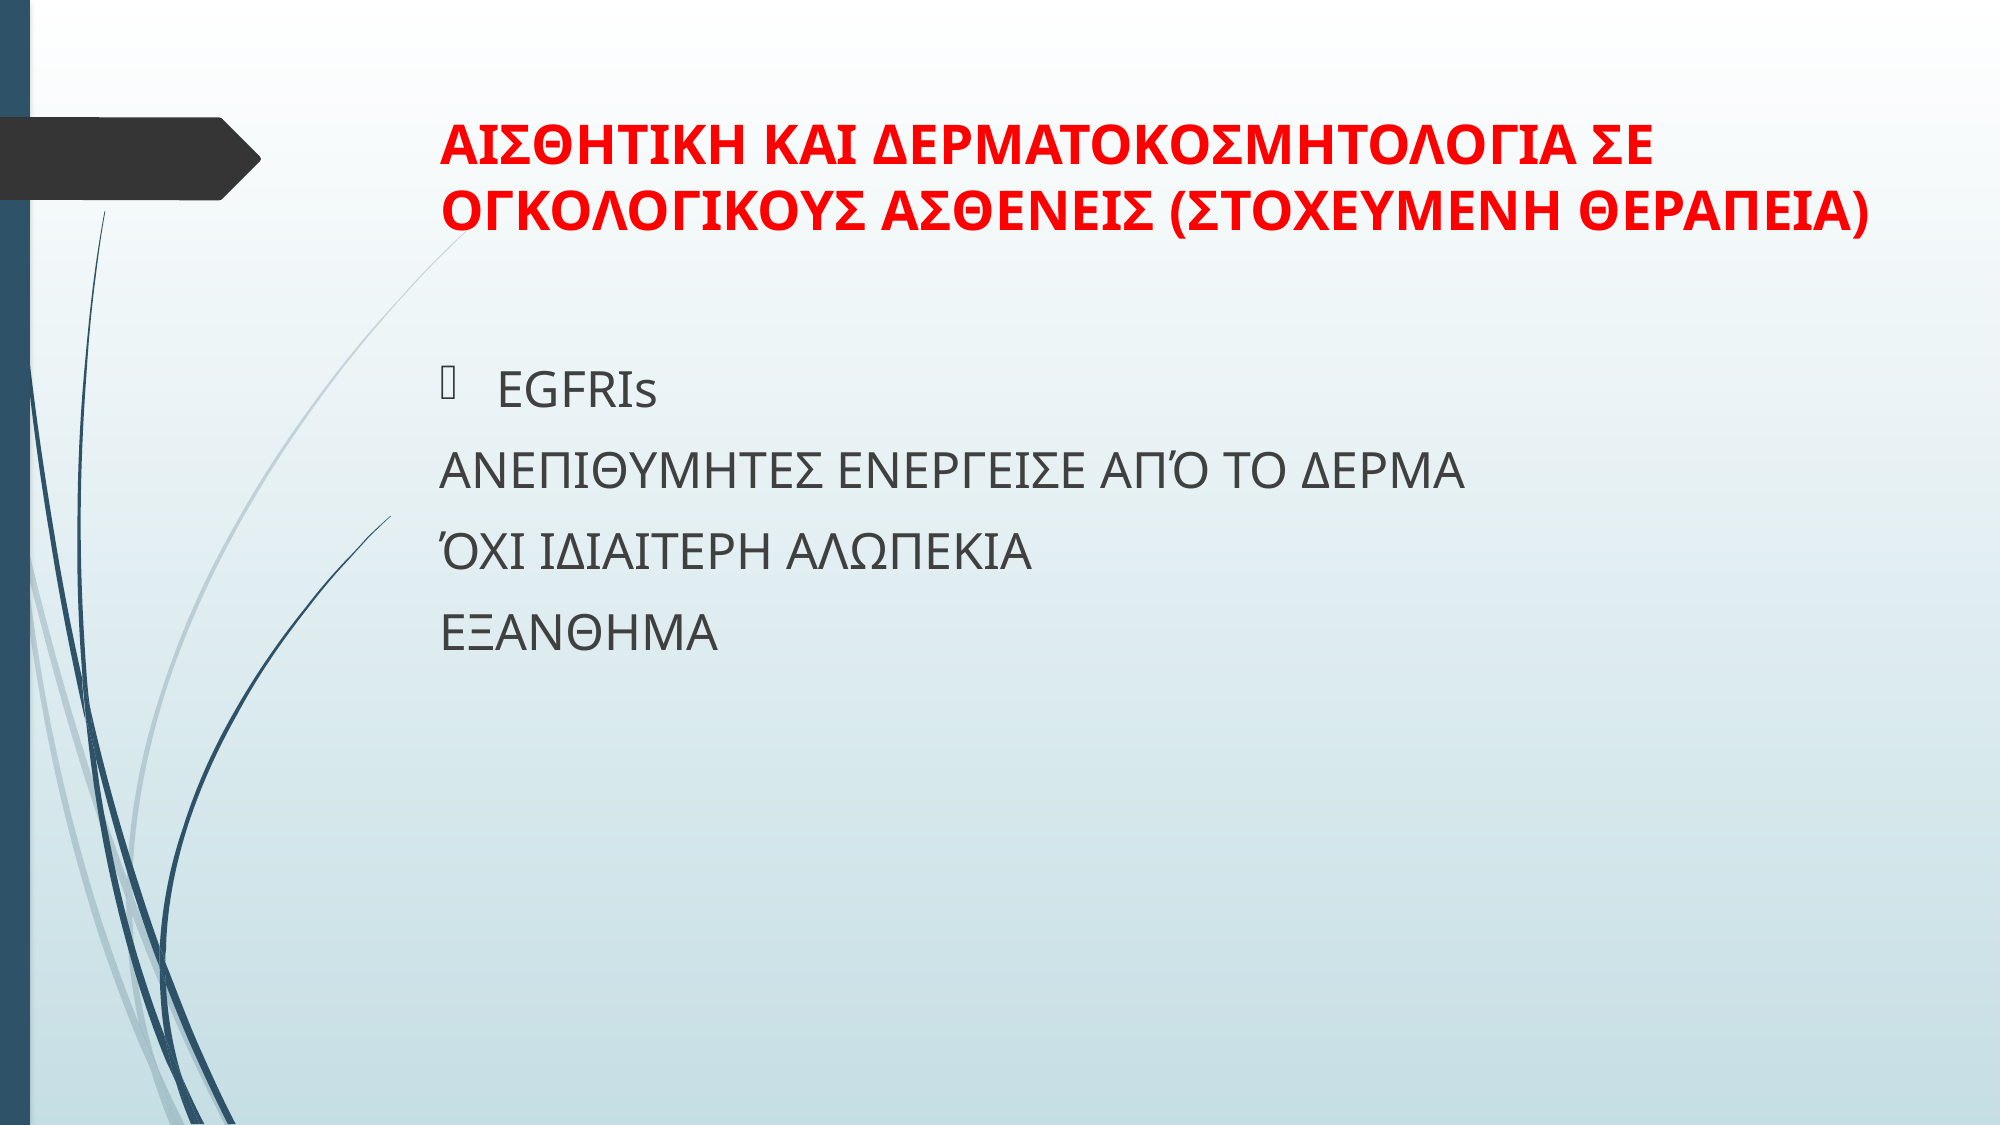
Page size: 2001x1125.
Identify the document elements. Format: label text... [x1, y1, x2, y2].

title ΑΙΣΘΗΤΙΚΗ ΚΑΙ ΔΕΡΜΑΤΟΚΟΣΜΗΤΟΛΟΓΙΑ ΣΕ ΟΓΚΟΛΟΓΙΚΟΥΣ ΑΣΘΕΝΕΙΣ (ΣΤΟΧΕΥΜΕΝΗ ΘΕΡΑΠΕΙΑ) [425, 102, 1888, 313]
list EGFRIs ANΕΠΙΘΥΜΗΤΕΣ ΕΝΕΡΓΕΙΣΕ ΑΠΌ ΤΟ ΔΕΡΜΑ ΌΧΙ ΙΔΙΑΙΤΕΡΗ ΑΛΩΠΕΚΙΑ ΕΞΑΝΘΗΜΑ [424, 350, 1888, 970]
